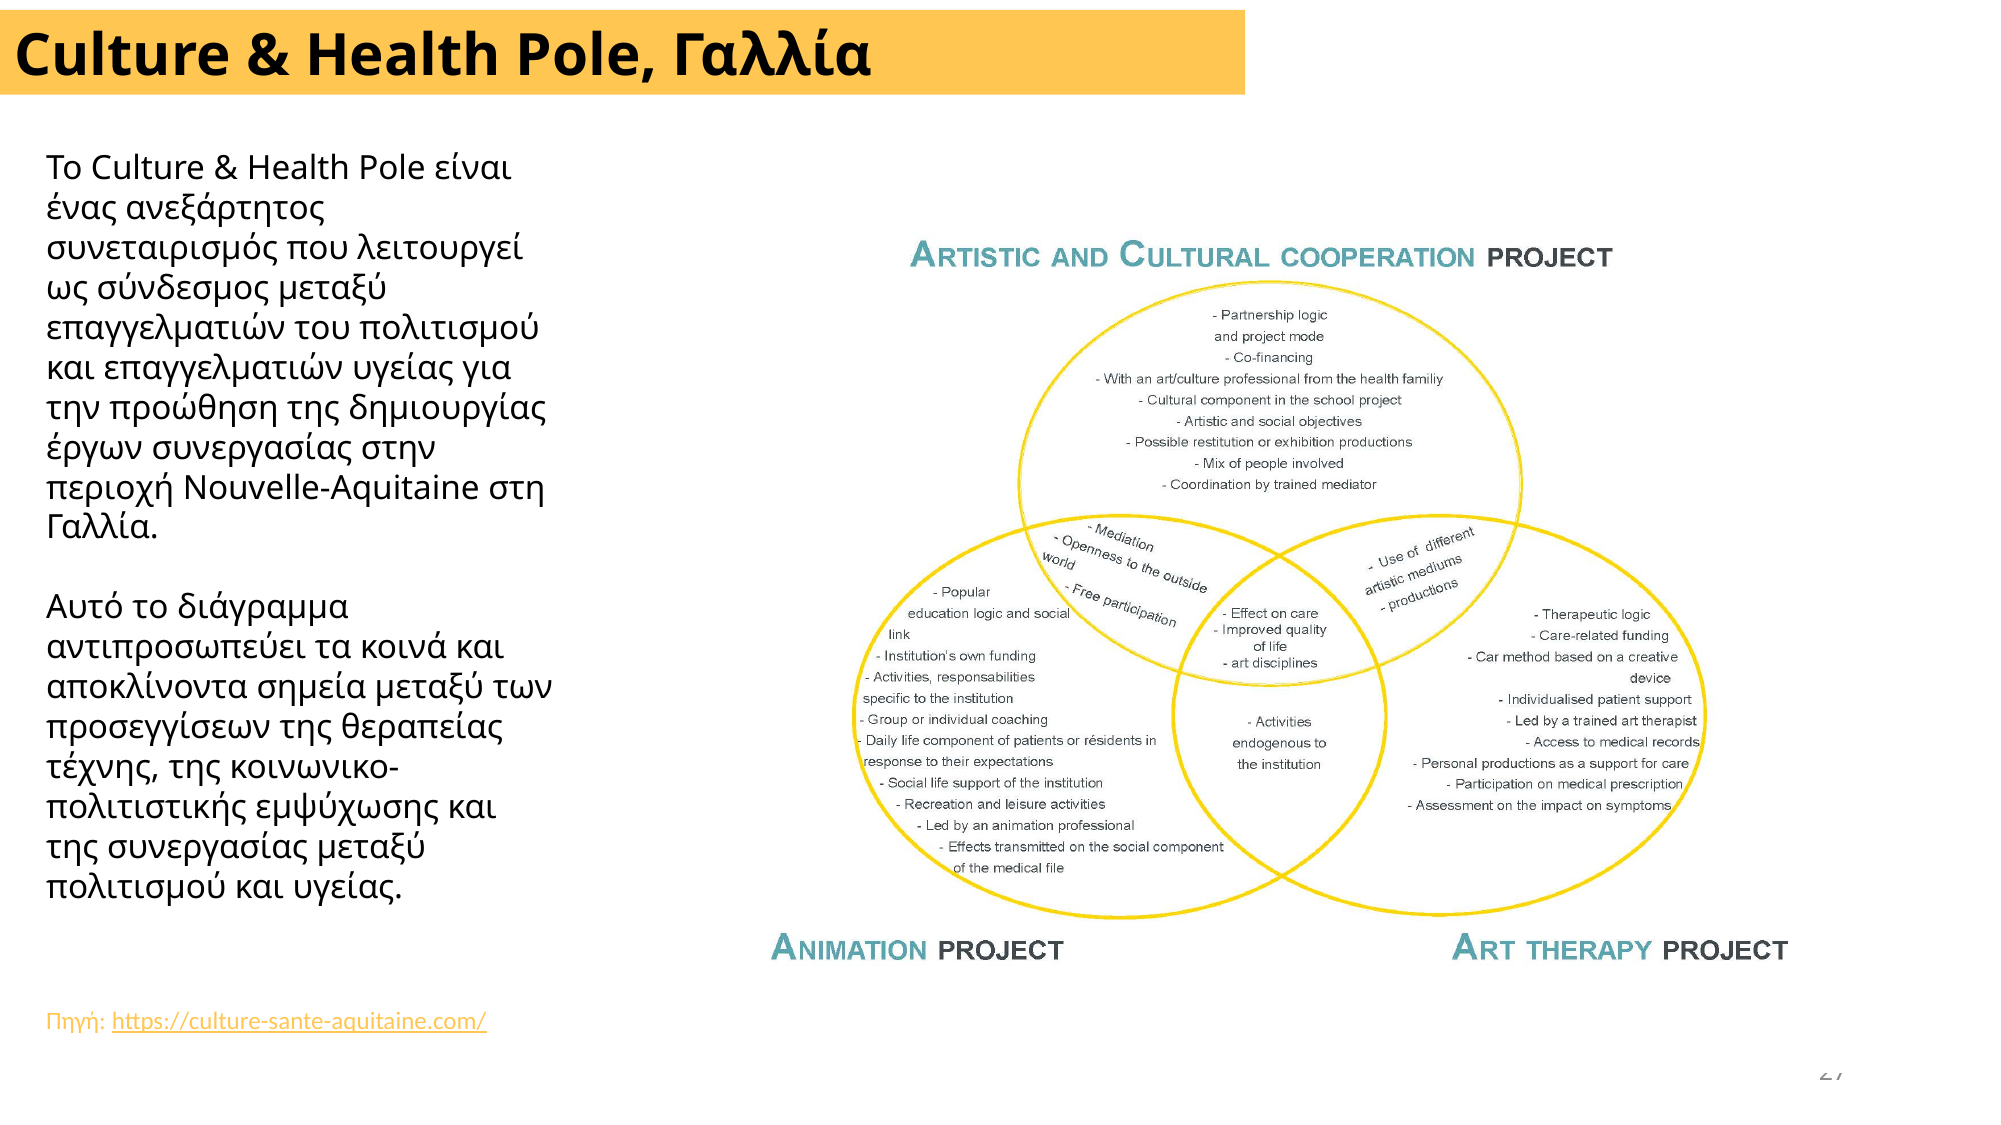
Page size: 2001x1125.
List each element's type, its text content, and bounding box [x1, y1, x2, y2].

picture [605, 171, 1935, 1073]
text_box Το Culture & Health Pole είναι ένας ανεξάρτητος συνεταιρισμός που λειτουργεί ως σύνδεσμος μεταξύ επαγγελματιών του πολιτισμού και επαγγελματιών υγείας για την προώθηση της δημιουργίας έργων συνεργασίας στην περιοχή Nouvelle-Aquitaine στη Γαλλία. Αυτό το διάγραμμα αντιπροσωπεύει τα κοινά και αποκλίνοντα σημεία μεταξύ των προσεγγίσεων της θεραπείας τέχνης, της κοινωνικο-πολιτιστικής εμψύχωσης και της συνεργασίας μεταξύ πολιτισμού και υγείας. [31, 139, 569, 953]
slide_number 27 [1412, 1073, 1863, 1103]
text_box Πηγή: https://culture-sante-aquitaine.com/ [31, 997, 605, 1042]
text_box Culture & Health Pole, Γαλλία [0, 9, 1246, 95]
